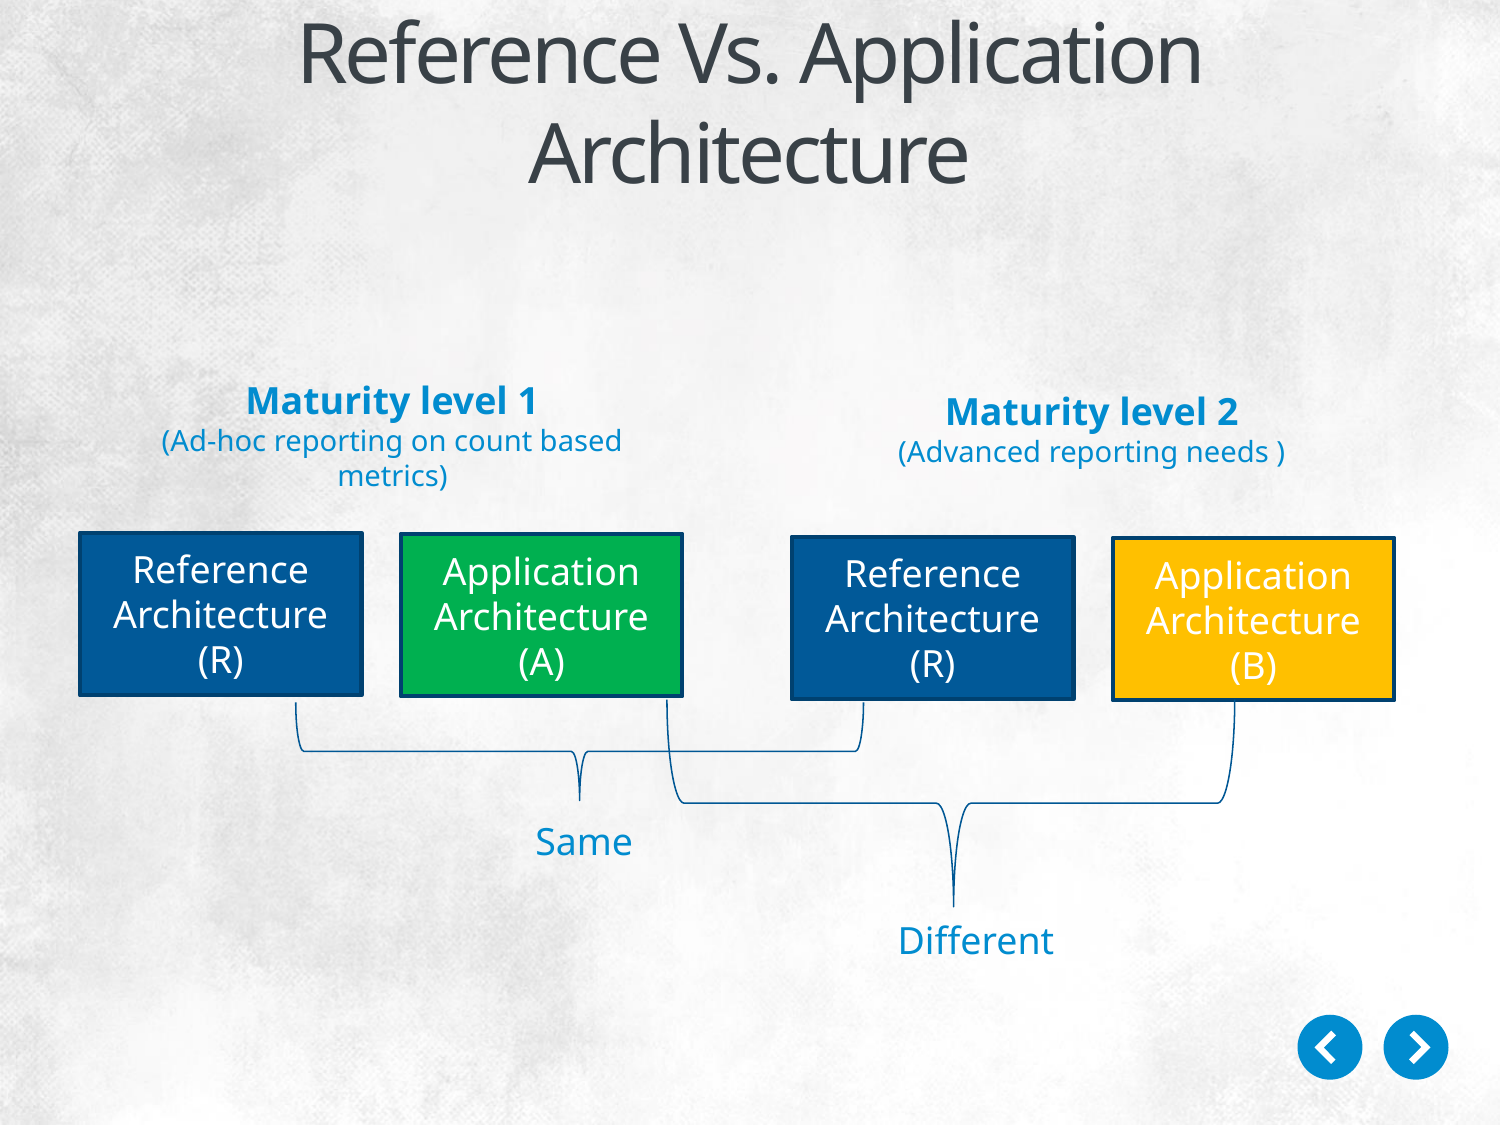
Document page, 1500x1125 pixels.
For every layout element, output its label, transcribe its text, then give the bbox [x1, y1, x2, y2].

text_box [295, 702, 662, 872]
title Reference Vs. Application Architecture [75, 50, 1425, 150]
text_box Application Architecture (B) [1111, 536, 1396, 702]
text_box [666, 699, 1235, 971]
text_box Reference Architecture (R) [790, 535, 1076, 697]
text_box Maturity level 1 (Ad-hoc reporting on count based metrics) [134, 370, 651, 500]
text_box Application Architecture (A) [399, 532, 684, 698]
text_box Reference Architecture (R) [78, 531, 364, 697]
text_box Maturity level 2 (Advanced reporting needs ) [833, 381, 1350, 476]
picture [0, 0, 1500, 1125]
